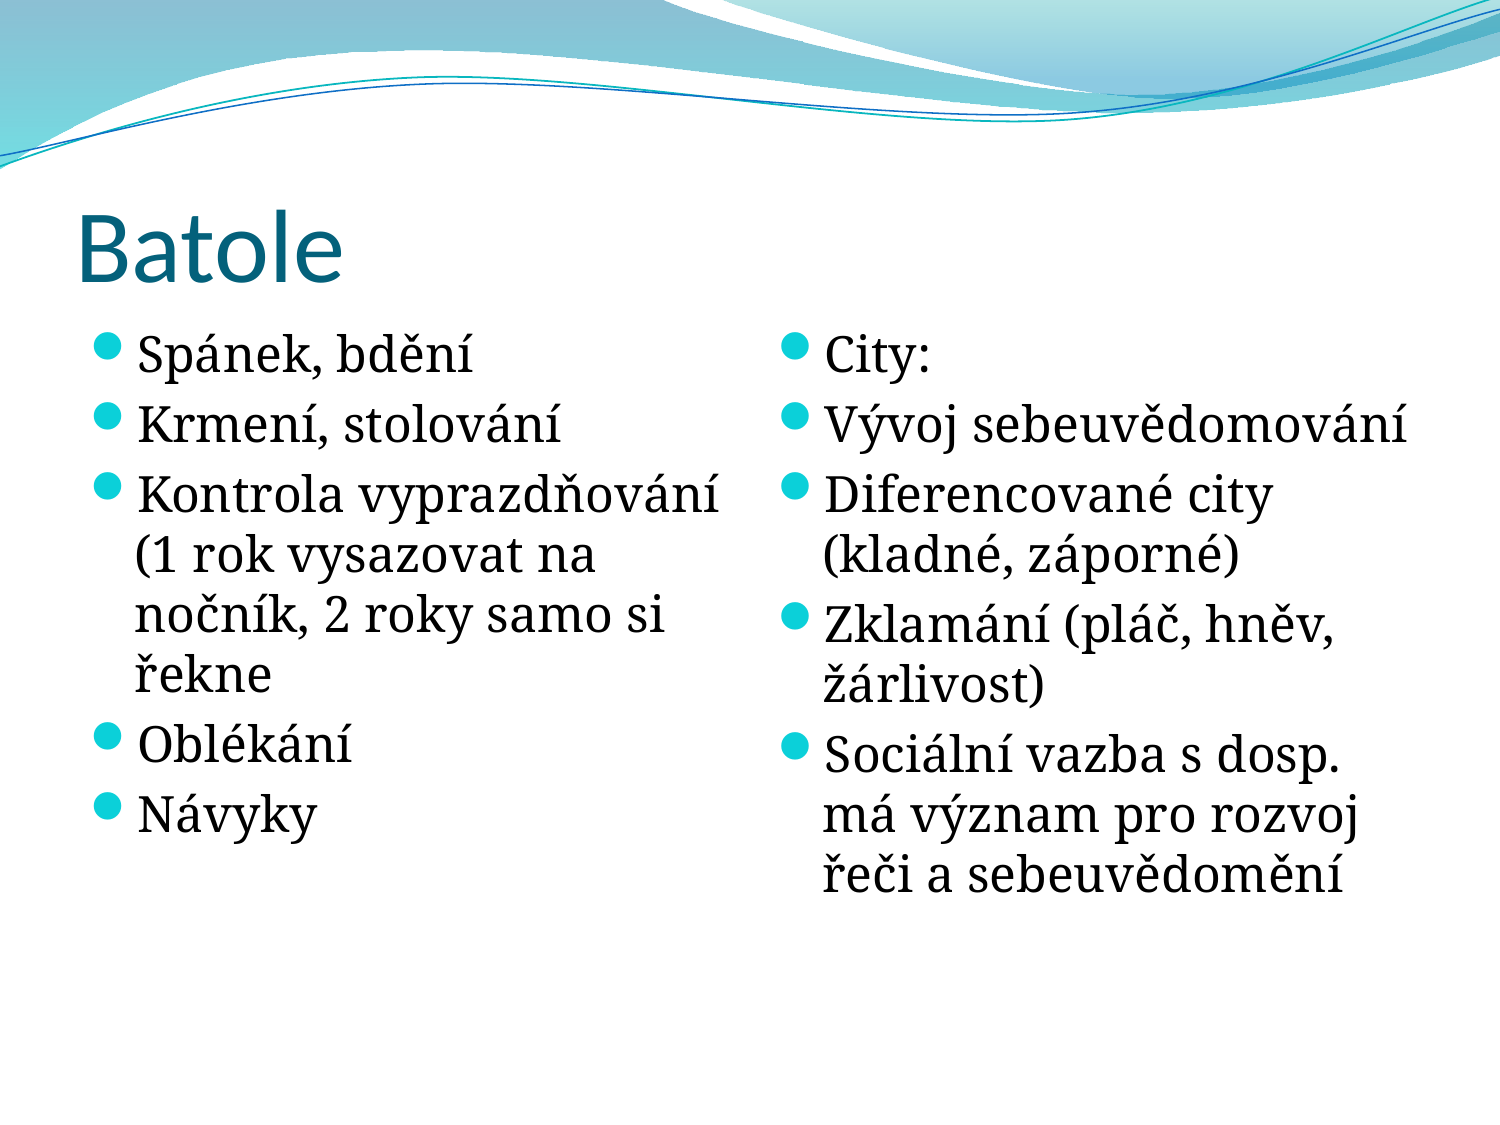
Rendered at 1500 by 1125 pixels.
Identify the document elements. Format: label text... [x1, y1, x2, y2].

title Batole [75, 115, 1425, 303]
list City: Vývoj sebeuvědomování Diferencované city (kladné, záporné) Zklamání (pláč, hněv, žárlivost) Sociální vazba s dosp. má význam pro rozvoj řeči a sebeuvědomění [762, 314, 1425, 1043]
list Spánek, bdění Krmení, stolování Kontrola vyprazdňování (1 rok vysazovat na nočník, 2 roky samo si řekne Oblékání Návyky [75, 314, 738, 1043]
